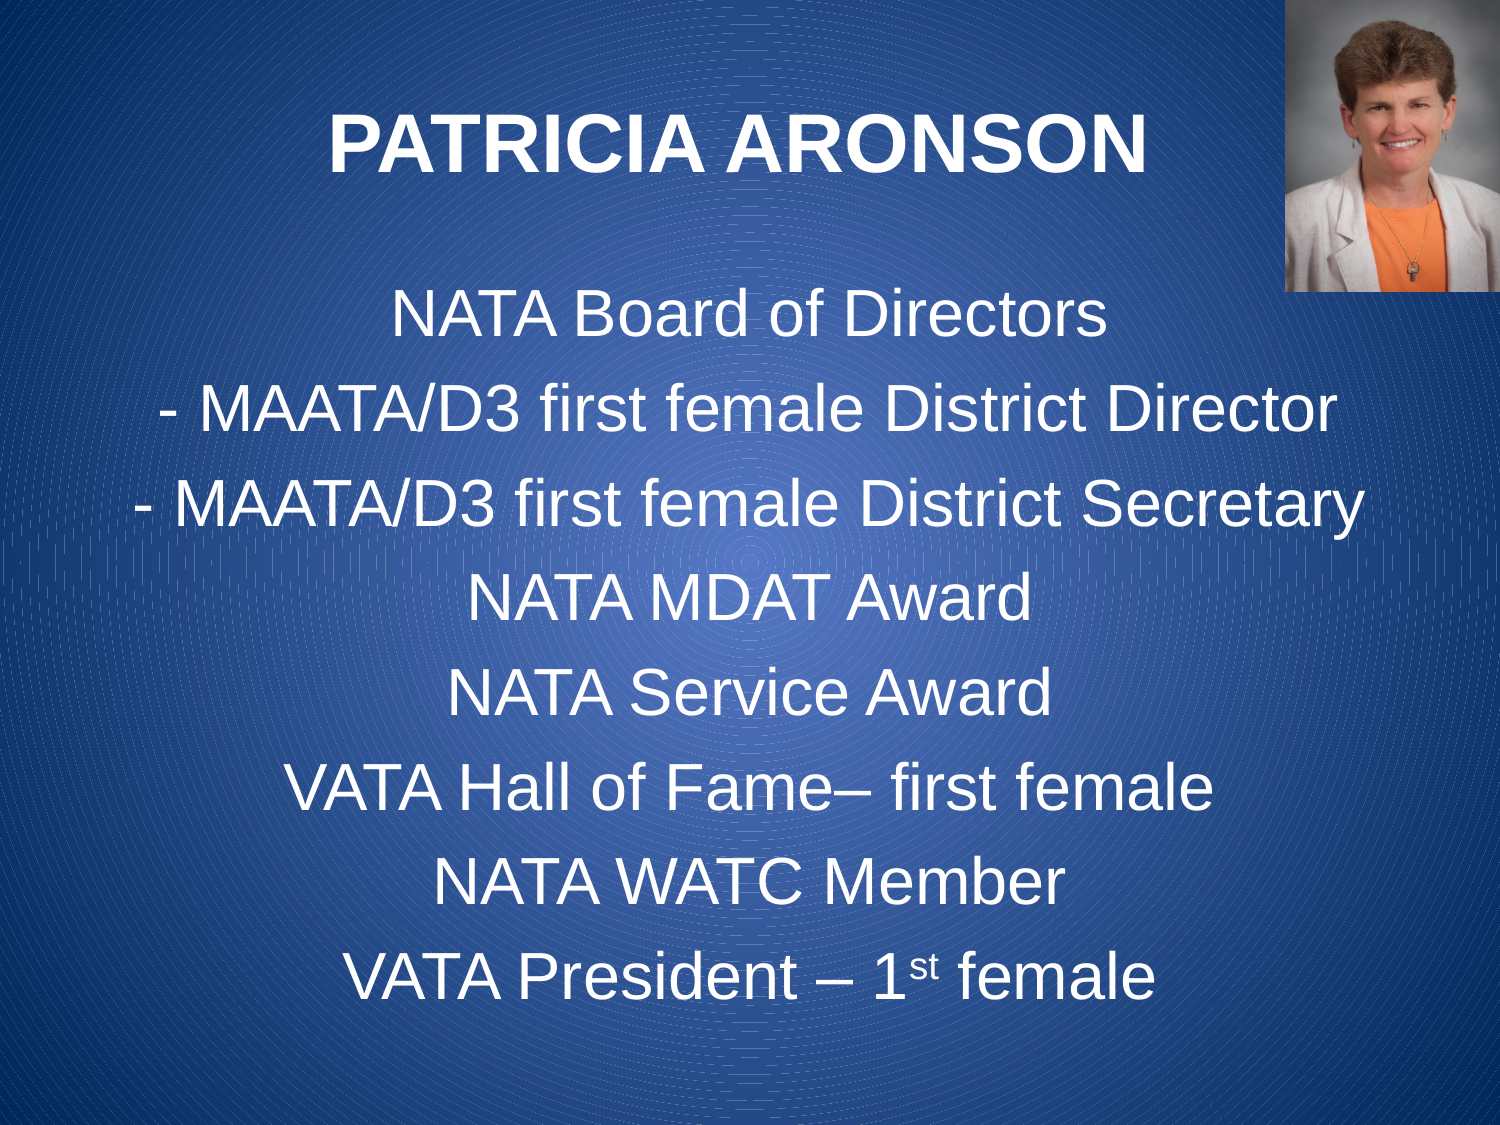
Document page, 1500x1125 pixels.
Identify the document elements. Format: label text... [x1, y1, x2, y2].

list NATA Board of Directors - MAATA/D3 first female District Director - MAATA/D3 first female District Secretary NATA MDAT Award NATA Service Award VATA Hall of Fame– first female NATA WATC Member VATA President – 1st female [74, 261, 1426, 1125]
title PATRICIA ARONSON [74, 44, 1279, 234]
picture [1285, 0, 1500, 293]
